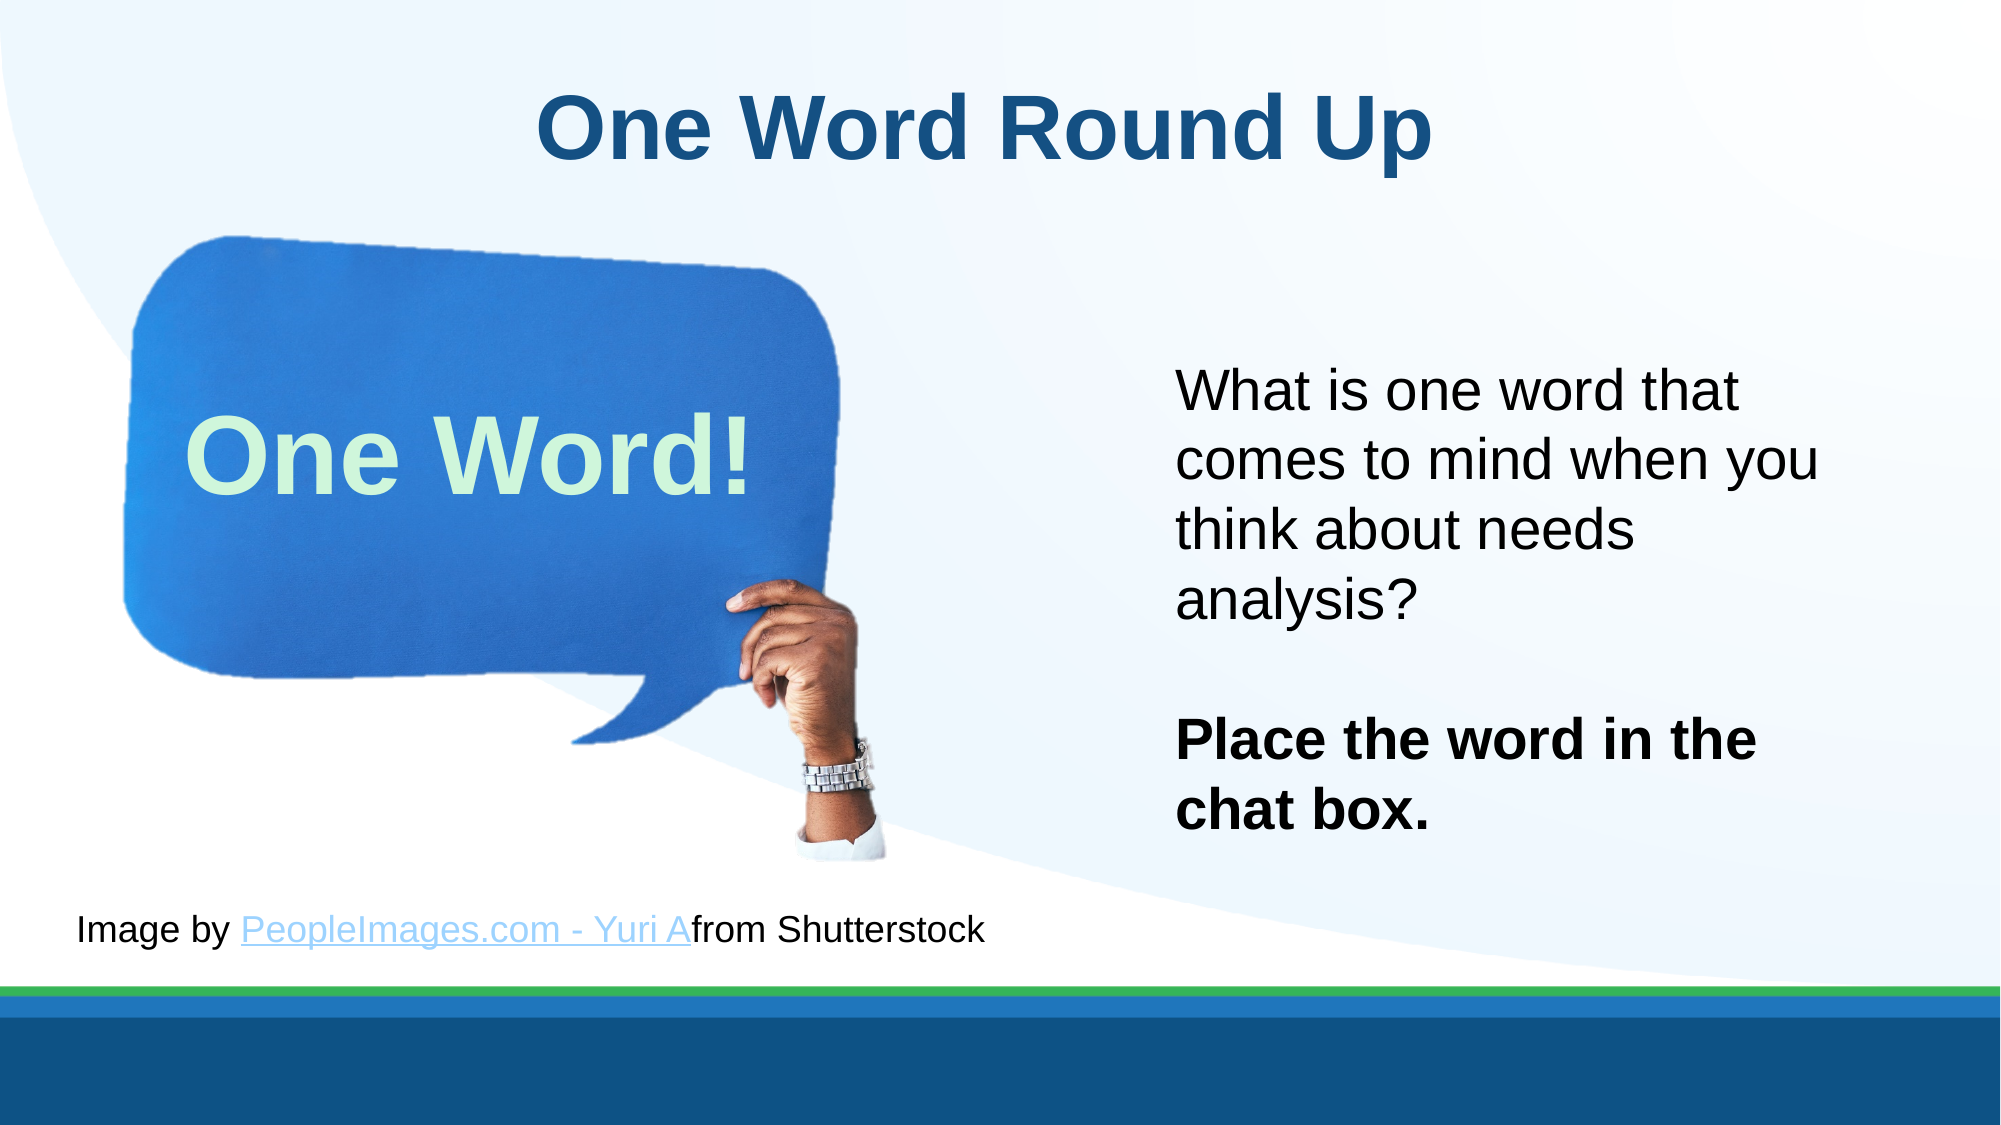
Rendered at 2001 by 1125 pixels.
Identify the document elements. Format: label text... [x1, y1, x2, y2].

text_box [0, 102, 1172, 959]
title One Word Round Up [228, 60, 1744, 264]
picture [0, 0, 2001, 1125]
text_box What is one word that comes to mind when you think about needs analysis? Place the word in the chat box. [1177, 299, 1847, 919]
